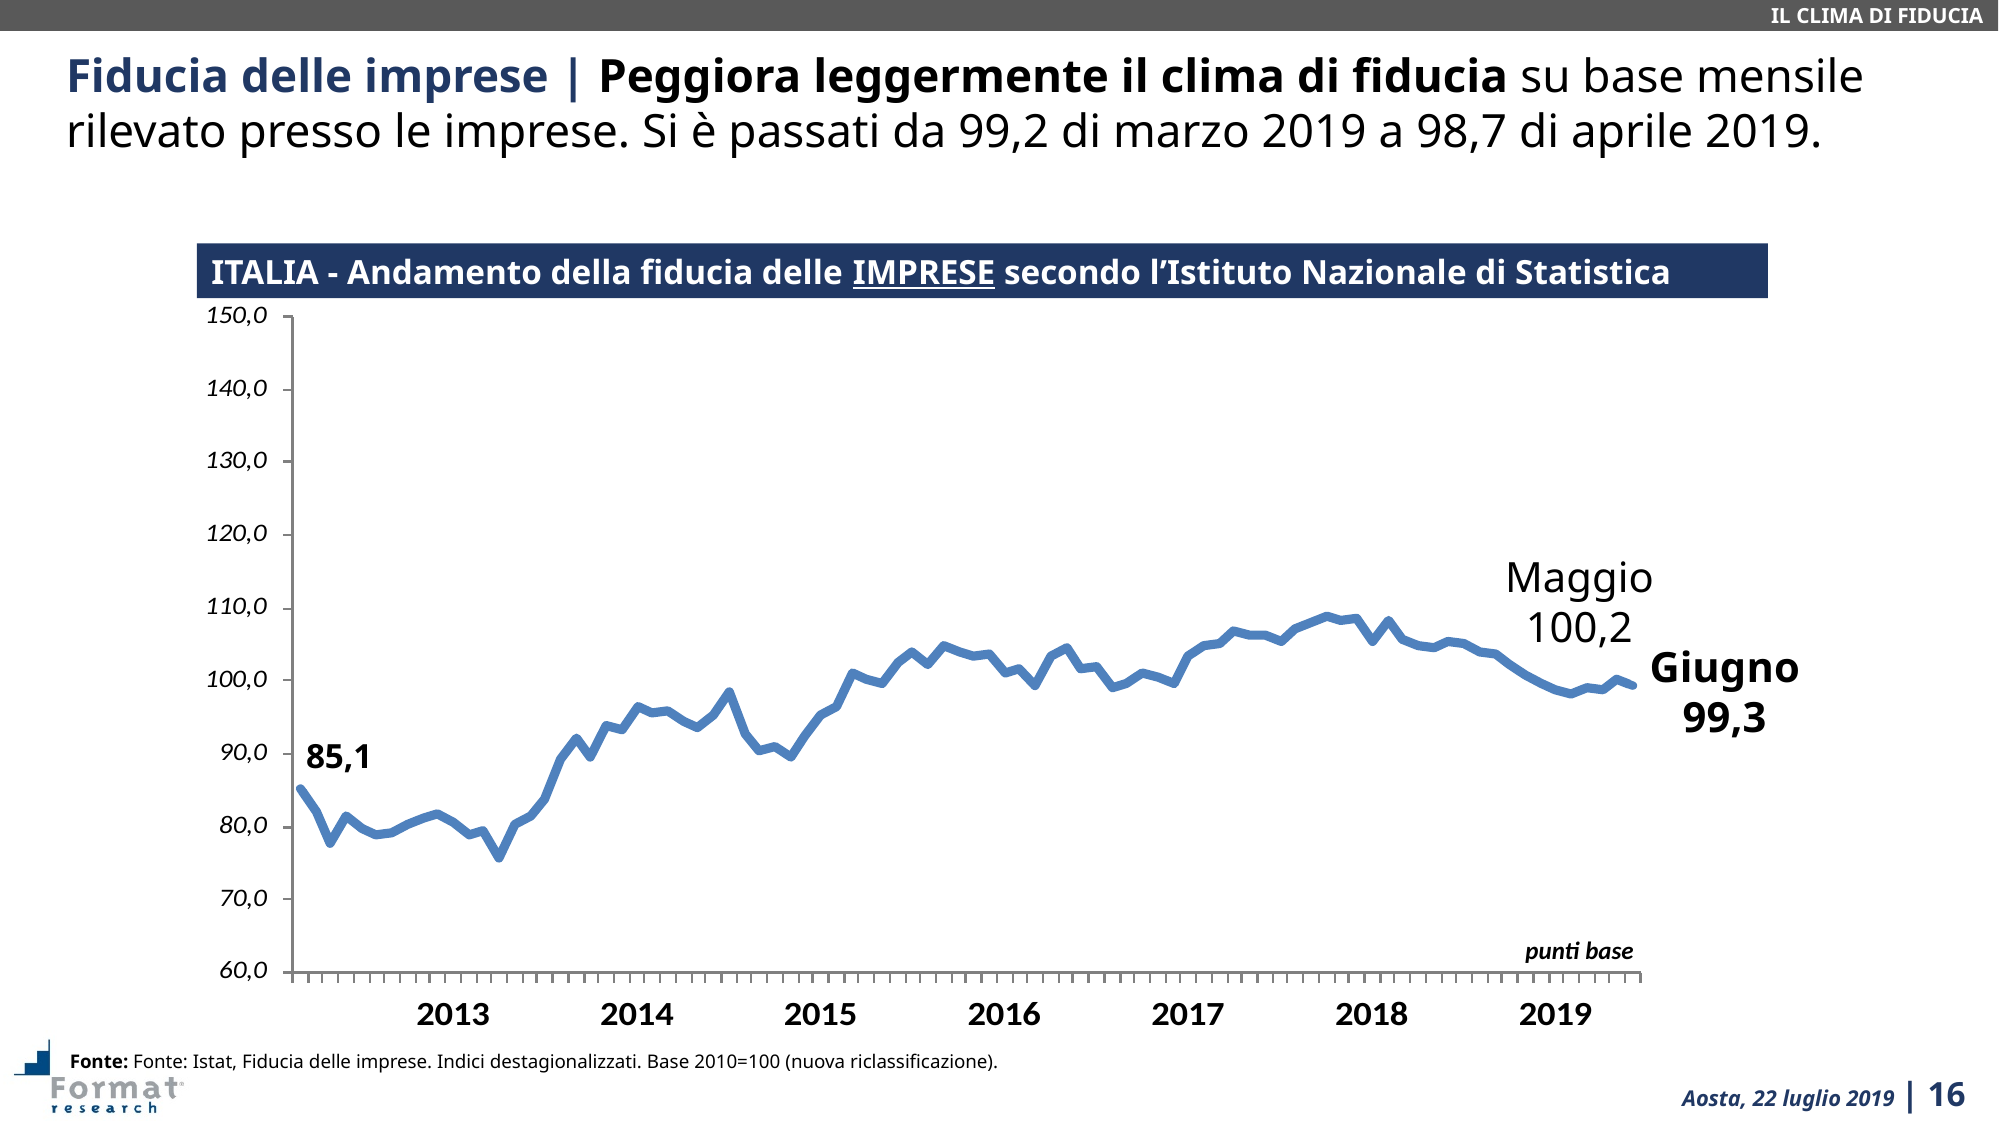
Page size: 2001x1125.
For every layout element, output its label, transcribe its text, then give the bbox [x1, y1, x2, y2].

picture [3, 266, 1686, 1121]
text_box Fiducia delle imprese | Peggiora leggermente il clima di fiducia su base mensile rilevato presso le imprese. Si è passati da 99,2 di marzo 2019 a 98,7 di aprile 2019. [54, 40, 1957, 163]
text_box ITALIA - Andamento della fiducia delle IMPRESE secondo l’Istituto Nazionale di Statistica [196, 243, 1768, 299]
text_box IL CLIMA DI FIDUCIA [0, 0, 1999, 31]
text_box Fonte: Fonte: Istat, Fiducia delle imprese. Indici destagionalizzati. Base 2010=100 (nuova riclassificazione). [54, 1040, 1969, 1081]
text_box Giugno 99,3 [1692, 633, 1815, 749]
